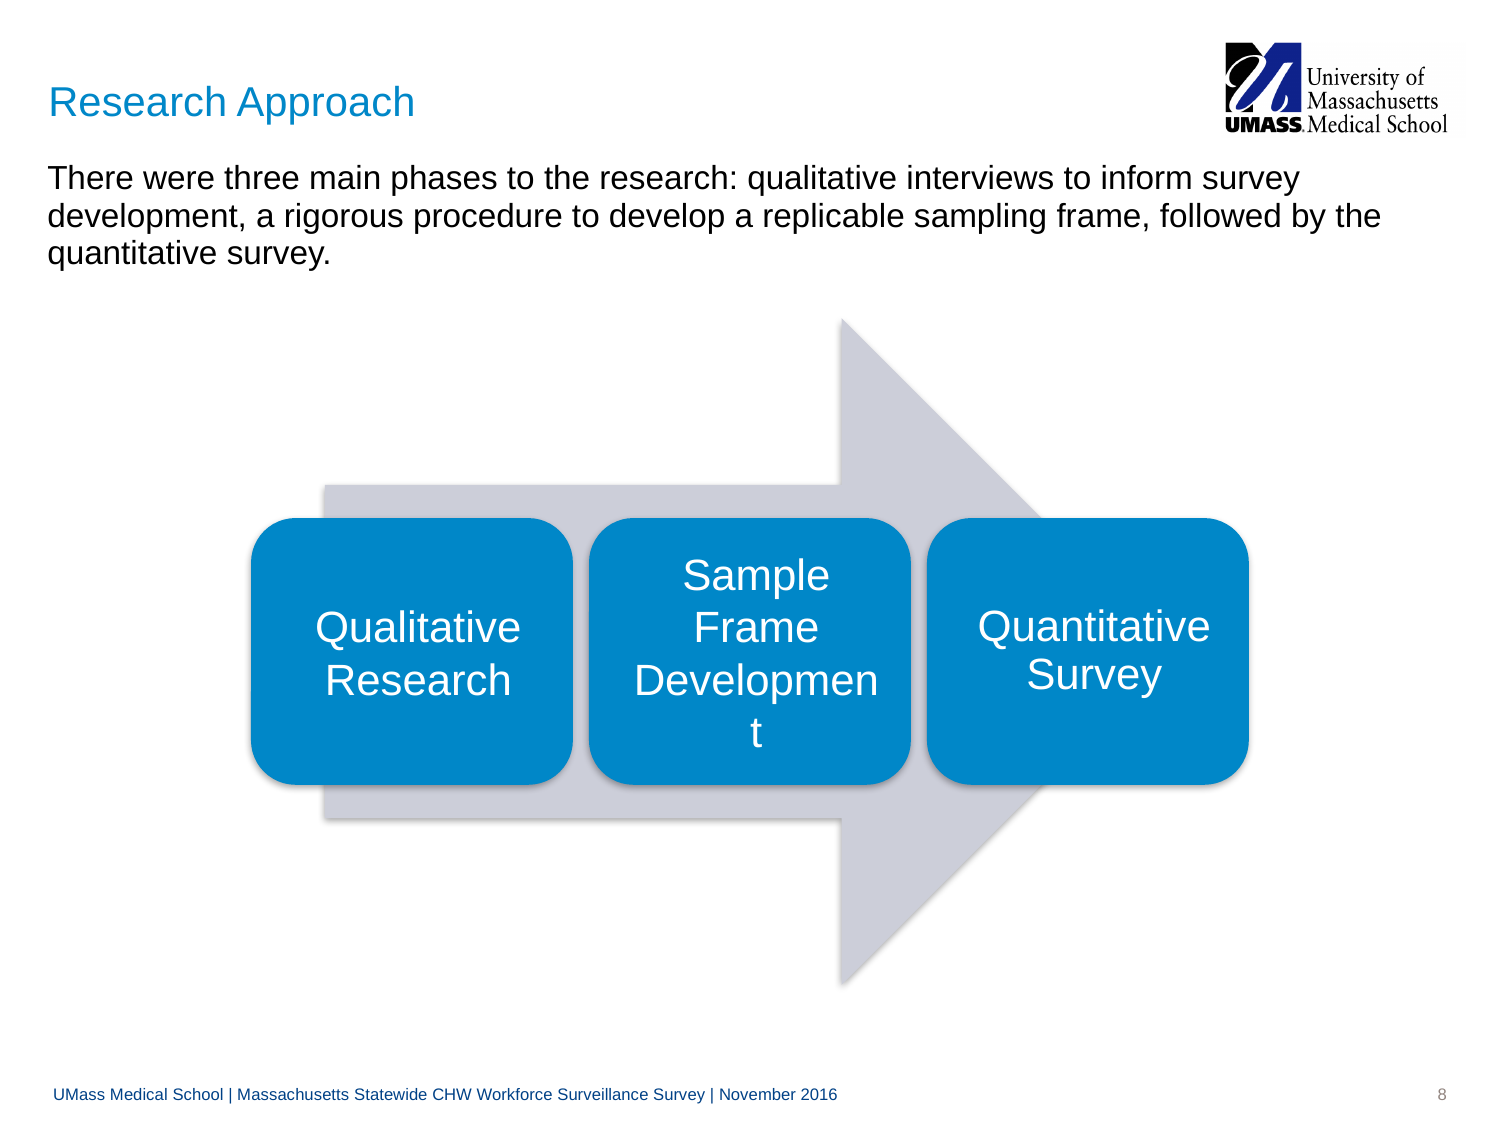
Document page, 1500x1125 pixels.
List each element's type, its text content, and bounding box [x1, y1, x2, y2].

title Research Approach [48, 62, 1409, 126]
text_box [249, 317, 1251, 986]
text_box There were three main phases to the research: qualitative interviews to inform survey development, a rigorous procedure to develop a replicable sampling frame, followed by the quantitative survey. [32, 151, 1401, 299]
